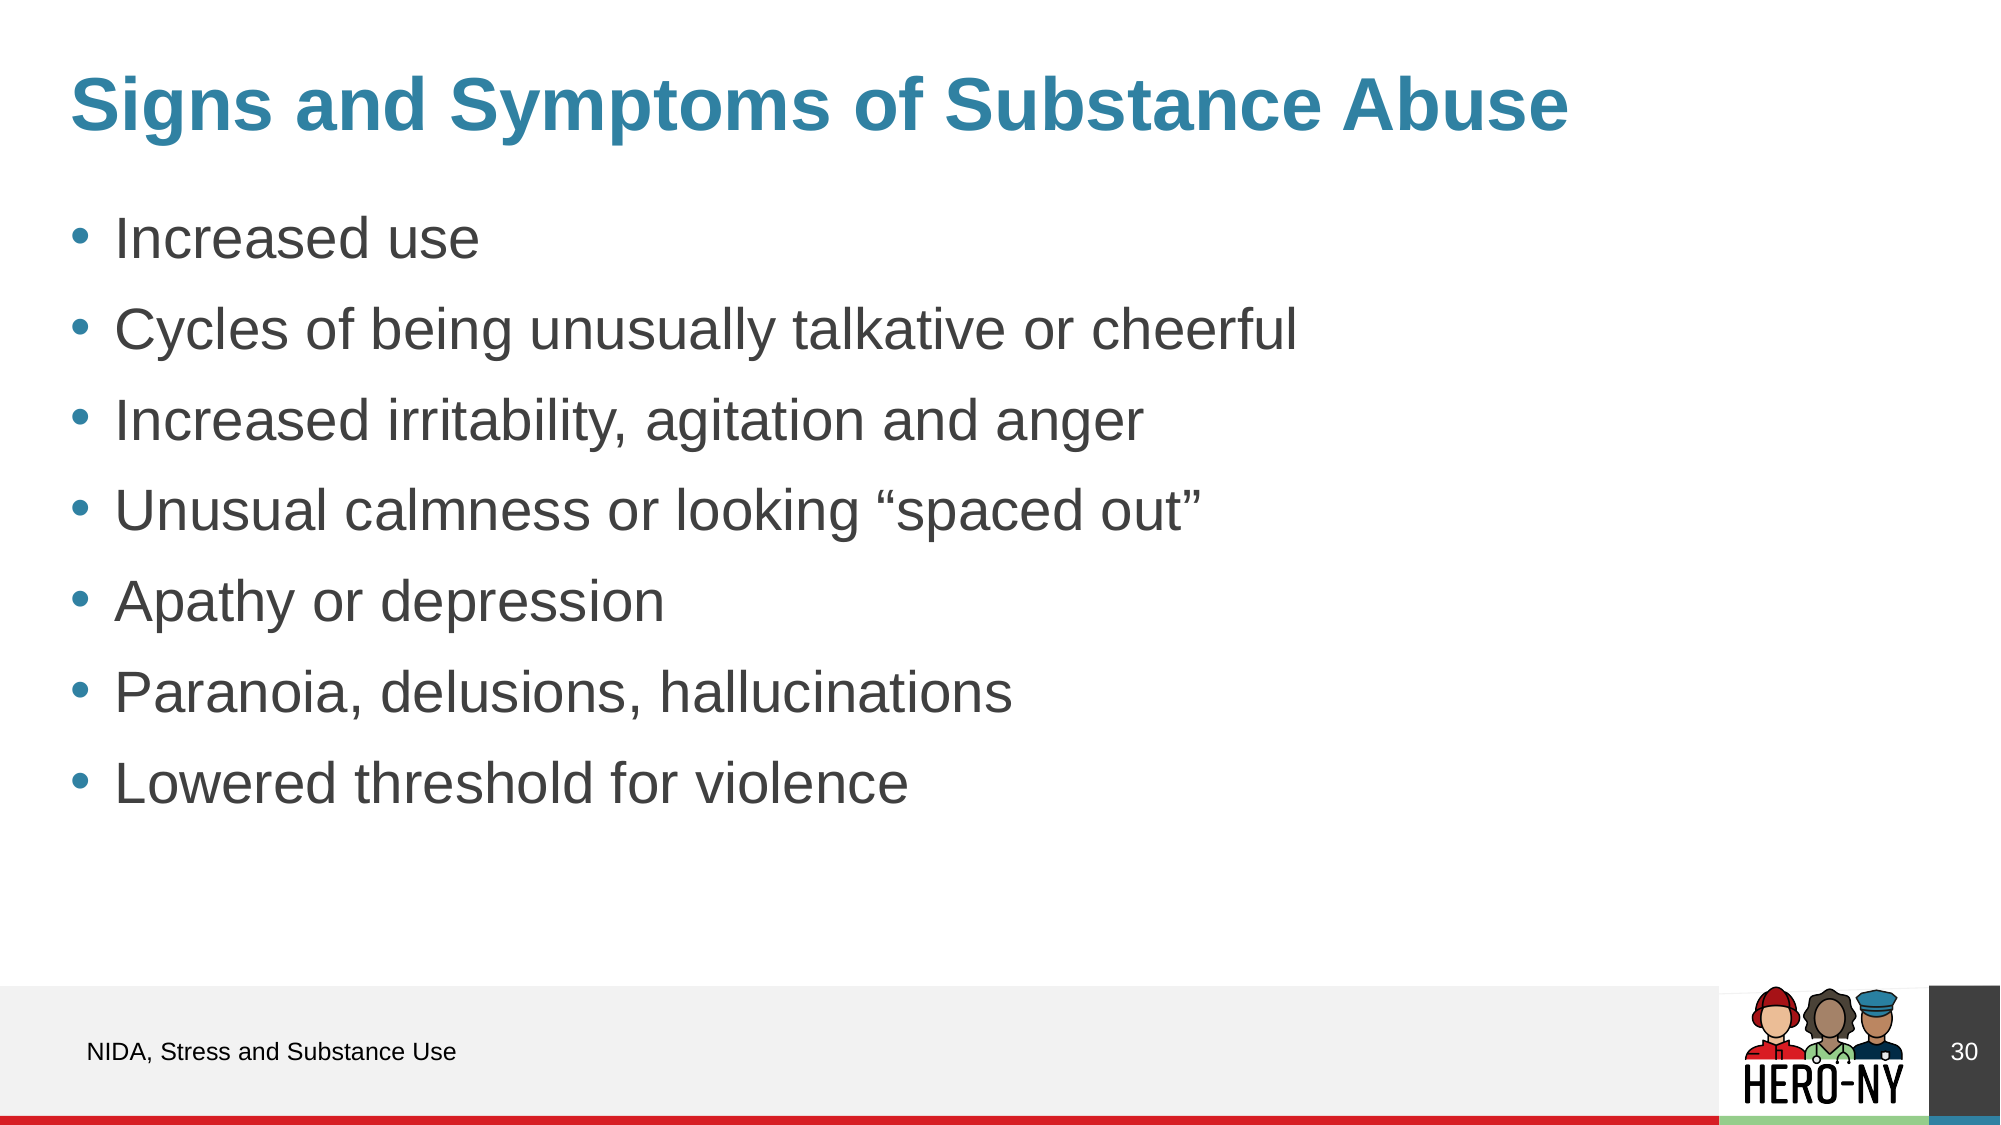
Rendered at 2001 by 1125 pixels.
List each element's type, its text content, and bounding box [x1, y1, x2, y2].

picture [1743, 985, 1905, 1105]
text_box NIDA, Stress and Substance Use [71, 1028, 473, 1073]
list Increased use Cycles of being unusually talkative or cheerful Increased irritability, agitation and anger Unusual calmness or looking “spaced out” Apathy or depression Paranoia, delusions, hallucinations Lowered threshold for violence [70, 200, 1930, 925]
title Signs and Symptoms of Substance Abuse [70, 70, 1930, 142]
slide_number 30 [1929, 985, 2000, 1116]
